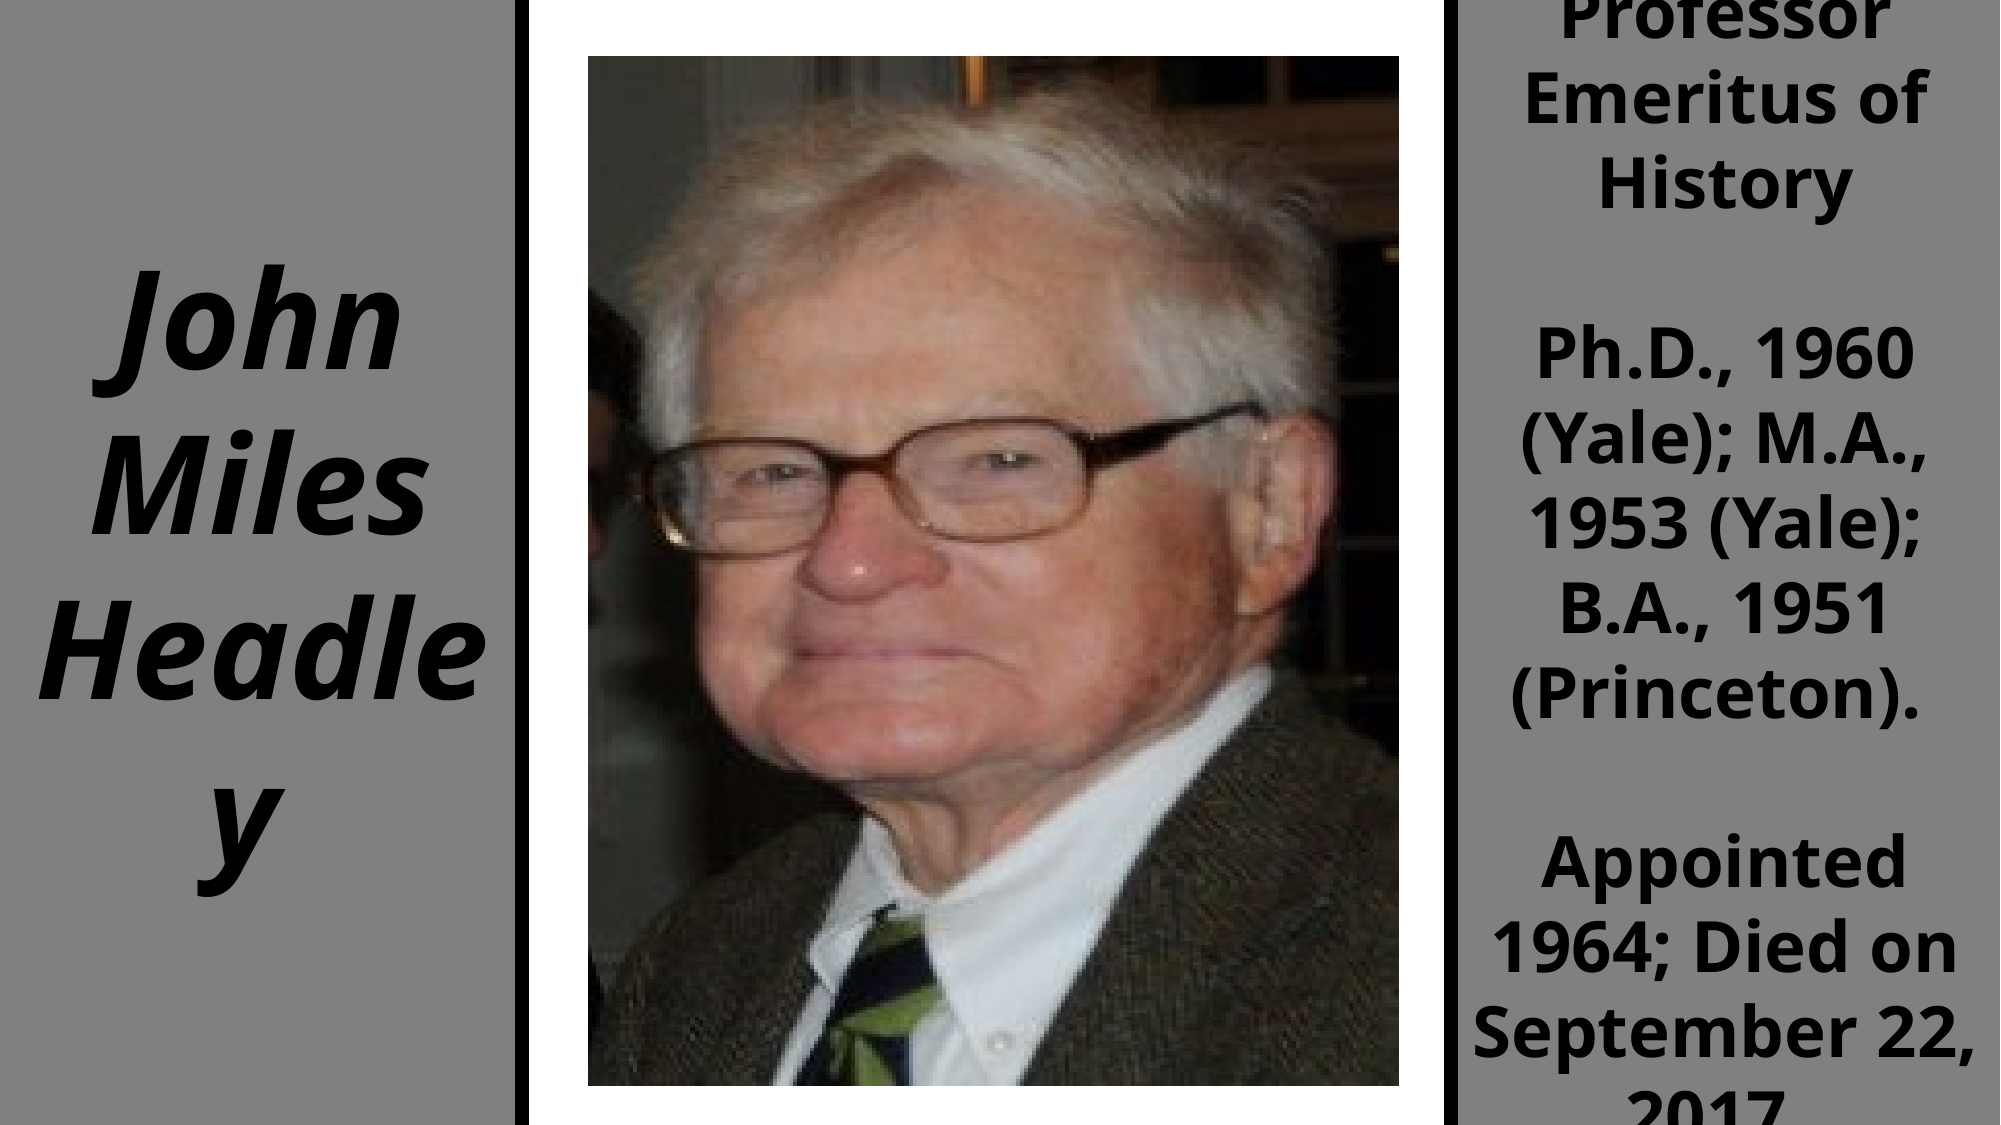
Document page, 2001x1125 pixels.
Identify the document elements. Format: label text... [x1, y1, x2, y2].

text_box John Miles Headley [0, 0, 515, 1125]
picture [587, 56, 1399, 1086]
text_box Professor Emeritus of History Ph.D., 1960 (Yale); M.A., 1953 (Yale); B.A., 1951 (Princeton). Appointed 1964; Died on September 22, 2017. [1458, 0, 2000, 1125]
